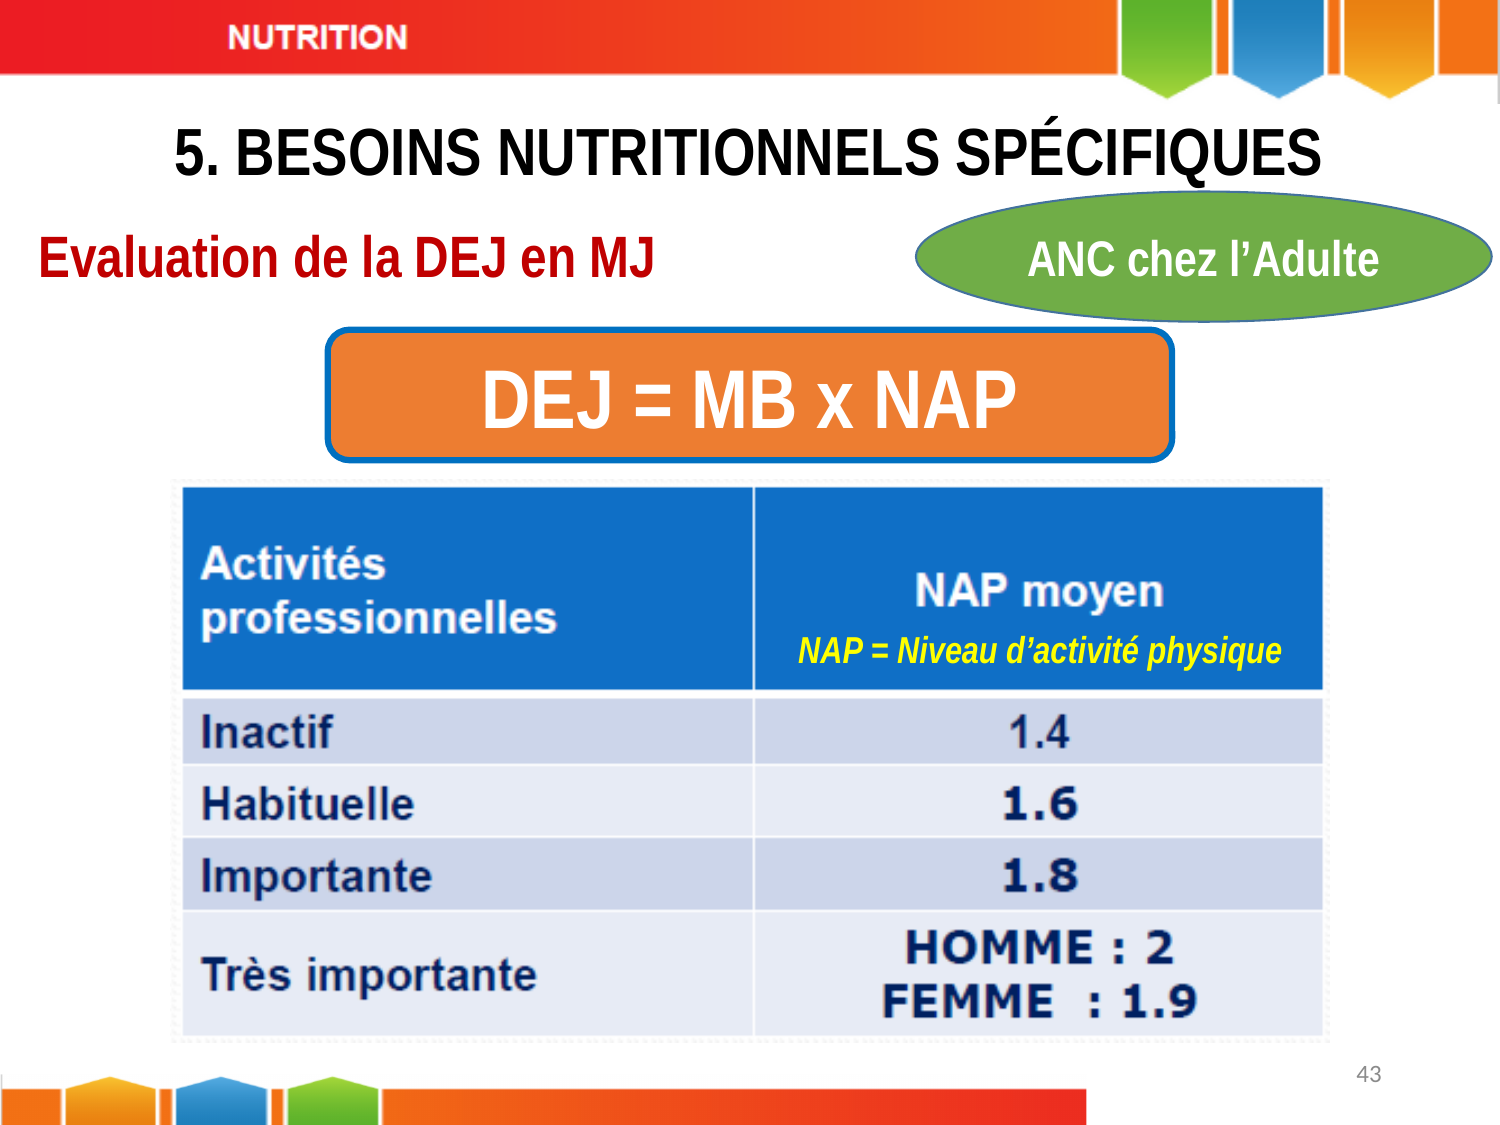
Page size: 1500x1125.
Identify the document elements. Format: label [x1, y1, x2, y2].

text_box [0, 0, 1500, 1125]
